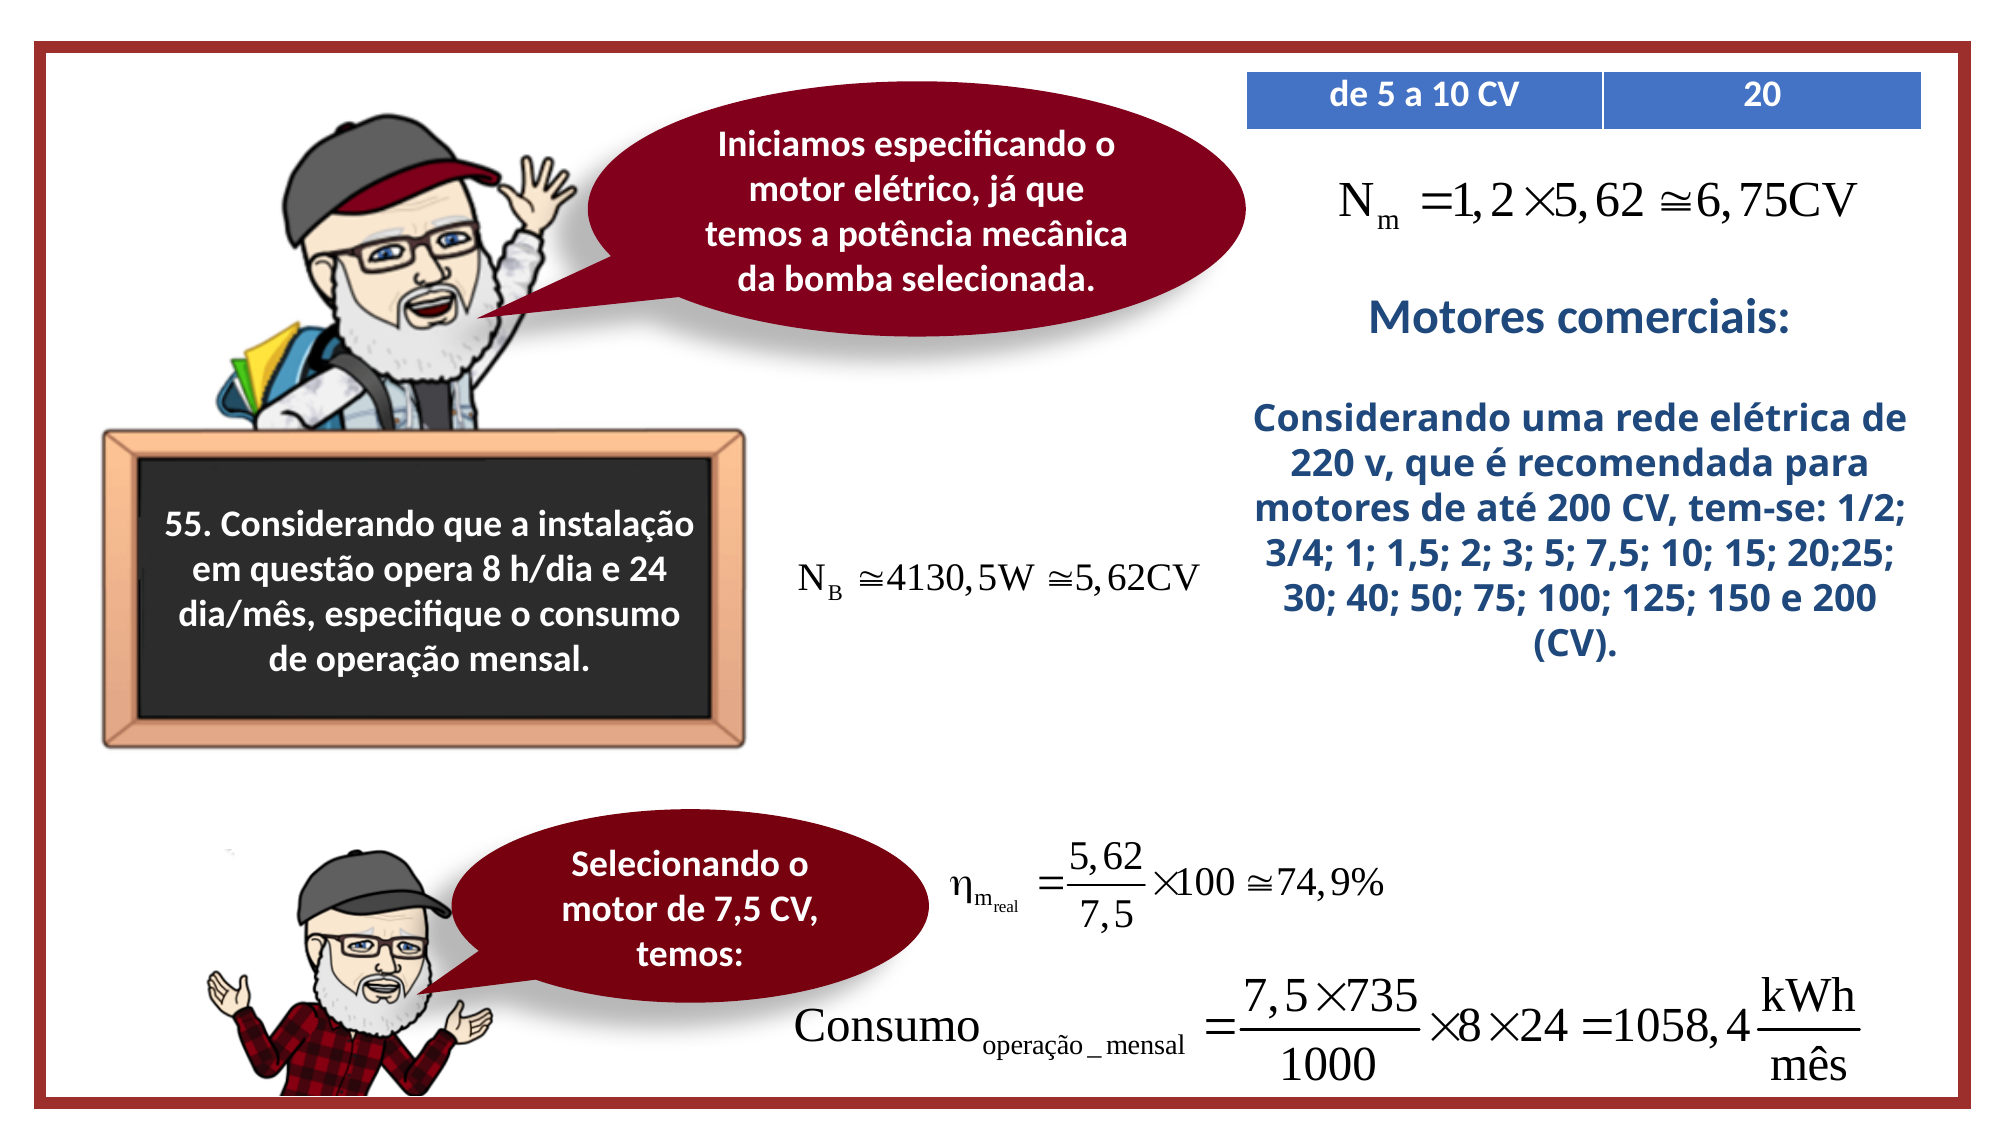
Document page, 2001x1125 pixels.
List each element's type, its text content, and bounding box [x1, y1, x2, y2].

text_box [790, 551, 1208, 611]
text_box Motores comerciais: [1353, 276, 1807, 352]
table_header 20 [1604, 72, 1921, 129]
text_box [786, 964, 1872, 1091]
text_box Iniciamos especificando o motor elétrico, já que temos a potência mecânica da bomba selecionada. [736, 80, 1247, 338]
picture [197, 849, 518, 1096]
text_box Considerando uma rede elétrica de 220 v, que é recomendada para motores de até 200 CV, tem-se: 1/2; 3/4; 1; 1,5; 2; 3; 5; 7,5; 10; 15; 20;25; 30; 40; 50; 75; 100; 125; 150 e 200 (CV). [1232, 386, 1929, 672]
text_box [39, 46, 1965, 1104]
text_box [944, 830, 1394, 943]
text_box Selecionando o motor de 7,5 CV, temos: [495, 808, 930, 1004]
picture [78, 101, 755, 763]
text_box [1328, 166, 1867, 242]
table_header de 5 a 10 CV [1247, 72, 1602, 129]
